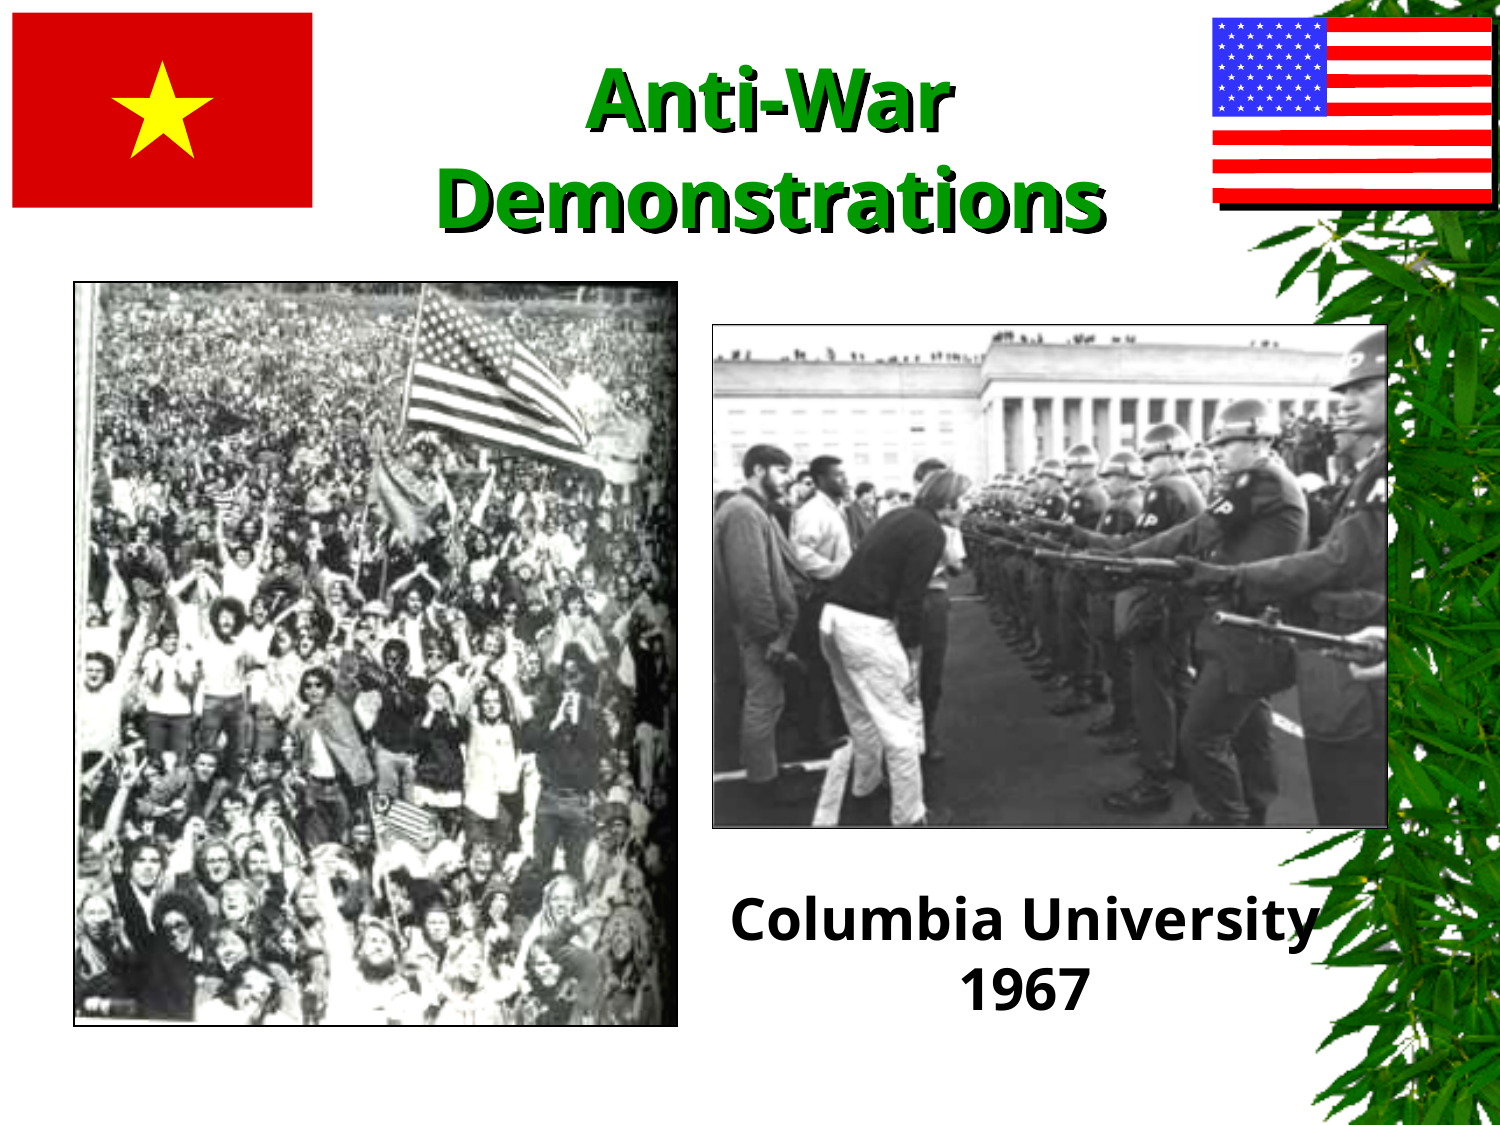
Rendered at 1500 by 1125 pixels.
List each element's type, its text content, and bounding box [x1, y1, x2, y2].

text_box Columbia University 1967 [679, 874, 1375, 1030]
picture [1206, 0, 1500, 1125]
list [74, 282, 676, 1026]
text_box Anti-War Demonstrations [349, 37, 1188, 253]
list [712, 324, 1388, 829]
